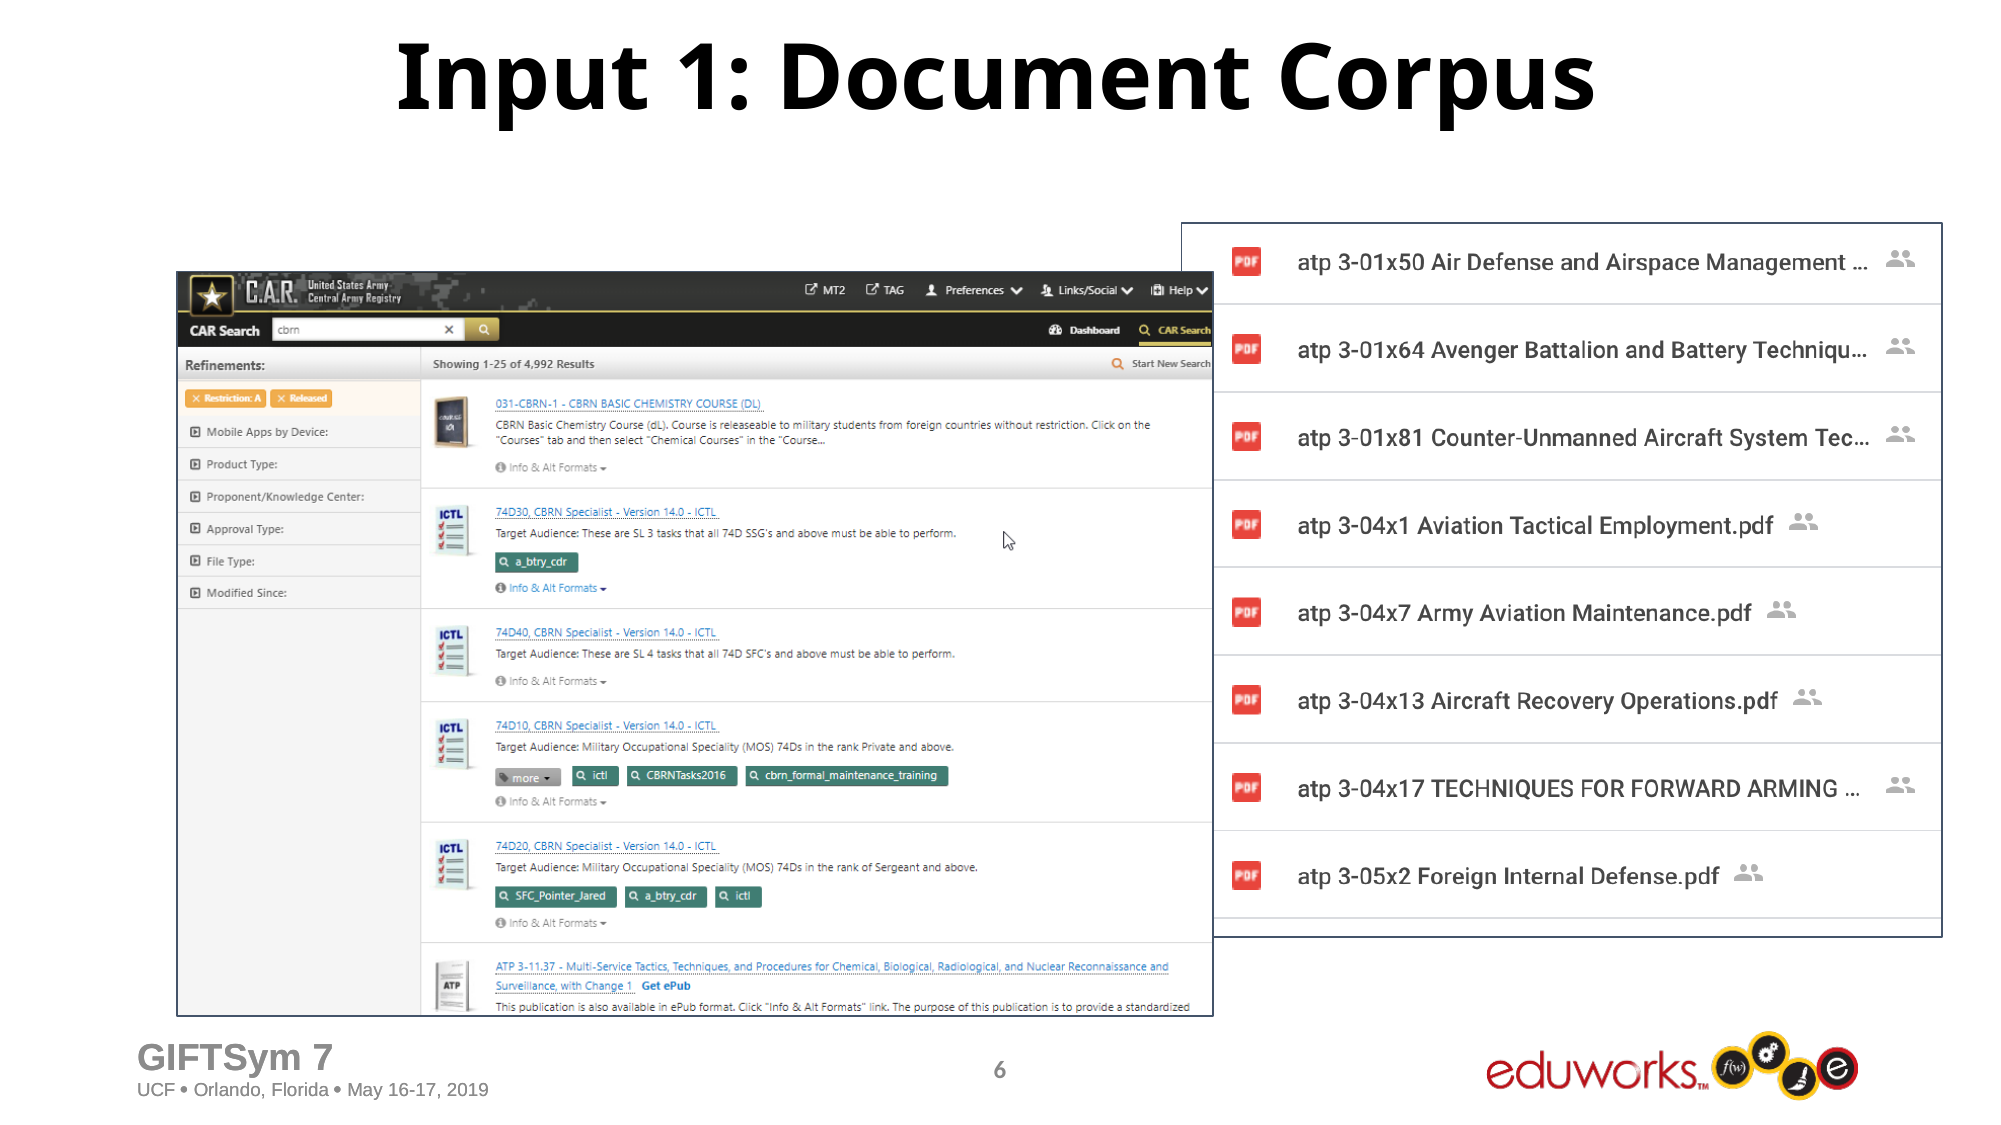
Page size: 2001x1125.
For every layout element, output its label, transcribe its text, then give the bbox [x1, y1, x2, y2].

slide_number 5 [774, 1038, 1225, 1099]
picture [1482, 1028, 1863, 1103]
picture [177, 223, 1942, 1016]
title Input 1: Document Corpus [0, 2, 1997, 162]
